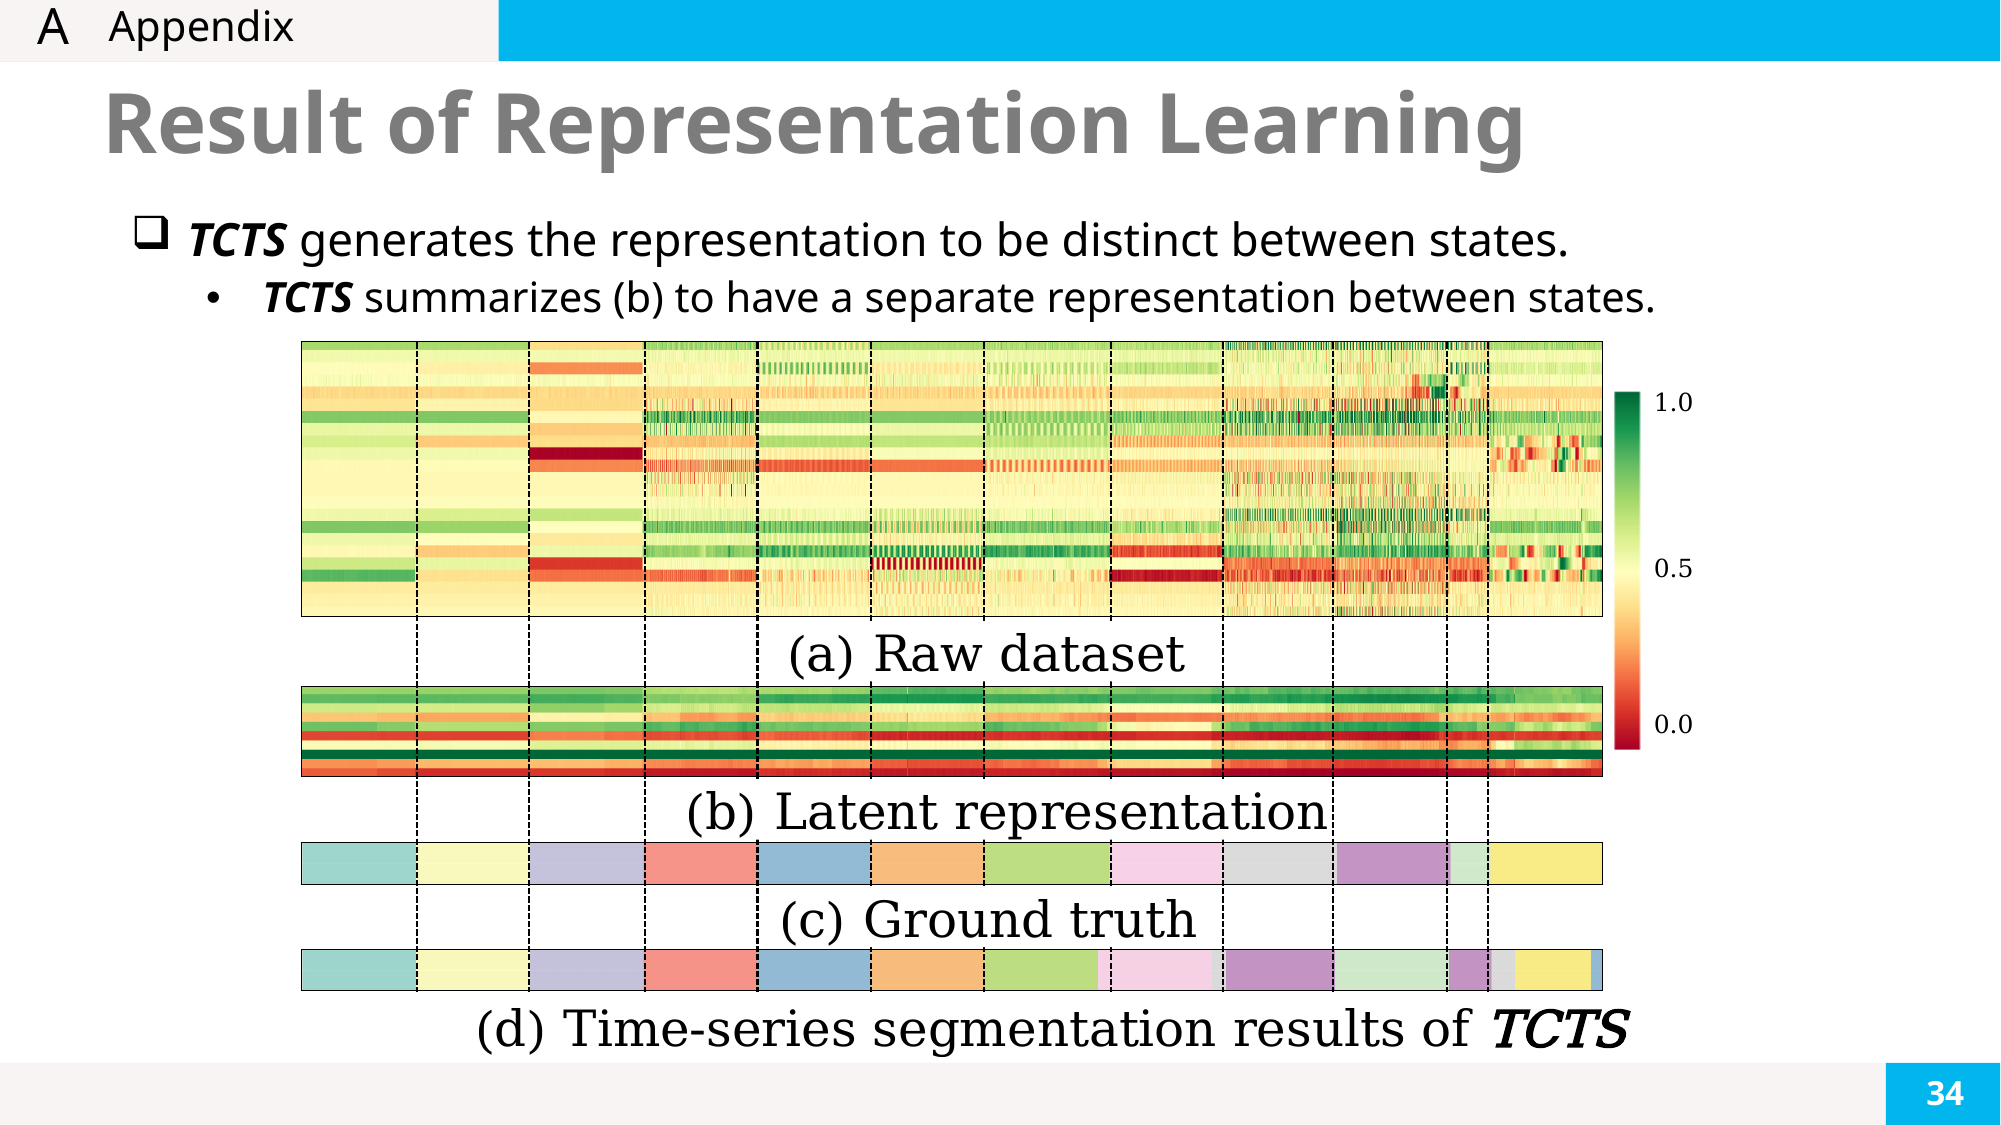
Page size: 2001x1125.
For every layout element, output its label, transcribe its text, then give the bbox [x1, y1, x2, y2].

picture [1613, 379, 1654, 773]
picture [1224, 842, 1333, 885]
picture [985, 842, 1110, 885]
list Result of Representation Learning [87, 74, 1980, 155]
text_box (d) Time-series segmentation results of TCTS [473, 996, 1626, 1057]
text_box 0.0 [1654, 701, 1709, 747]
text_box (a) Raw dataset [985, 621, 1110, 682]
text_box (b) Latent representation [1224, 779, 1330, 840]
text_box (c) Ground truth [985, 887, 1110, 948]
picture [300, 949, 417, 991]
title Appendix [107, 0, 500, 60]
picture [1111, 842, 1223, 885]
picture [1488, 949, 1603, 991]
picture [418, 949, 528, 991]
picture [872, 949, 983, 991]
picture [985, 949, 1110, 991]
list TCTS generates the representation to be distinct between states. TCTS summarizes (b) to have a separate representation between states. [115, 209, 1886, 361]
text_box (a) Raw dataset [872, 621, 983, 682]
picture [418, 842, 528, 885]
picture [646, 842, 757, 885]
slide_number 34 [1888, 1065, 2000, 1125]
picture [758, 842, 871, 885]
text_box (b) Latent representation [985, 779, 1110, 840]
picture [646, 949, 757, 991]
picture [1488, 842, 1603, 885]
picture [1224, 686, 1333, 777]
picture [1334, 842, 1447, 885]
text_box (b) Latent representation [684, 779, 757, 840]
picture [1111, 686, 1223, 777]
picture [872, 686, 983, 777]
picture [646, 686, 757, 777]
picture [529, 686, 644, 777]
picture [758, 949, 871, 991]
picture [300, 341, 1603, 617]
text_box (b) Latent representation [872, 779, 983, 840]
picture [300, 686, 417, 777]
text_box (b) Latent representation [1111, 779, 1223, 840]
picture [1448, 842, 1487, 885]
picture [1224, 949, 1333, 991]
picture [1334, 686, 1447, 777]
text_box (a) Raw dataset [1111, 621, 1186, 682]
text_box 0.5 [1654, 545, 1709, 590]
picture [1448, 686, 1487, 777]
picture [985, 686, 1110, 777]
text_box (c) Ground truth [777, 887, 871, 948]
picture [529, 842, 644, 885]
picture [1111, 949, 1223, 991]
text_box 1.0 [1654, 379, 1709, 425]
picture [1488, 686, 1603, 777]
picture [758, 686, 871, 777]
picture [300, 842, 417, 885]
text_box (a) Raw dataset [785, 621, 871, 682]
text_box (c) Ground truth [872, 887, 983, 948]
list A [0, 0, 107, 60]
picture [1334, 949, 1447, 991]
picture [1448, 949, 1487, 991]
picture [529, 949, 644, 991]
text_box (c) Ground truth [1111, 887, 1199, 948]
text_box (b) Latent representation [758, 779, 871, 840]
picture [418, 686, 528, 777]
picture [872, 842, 983, 885]
